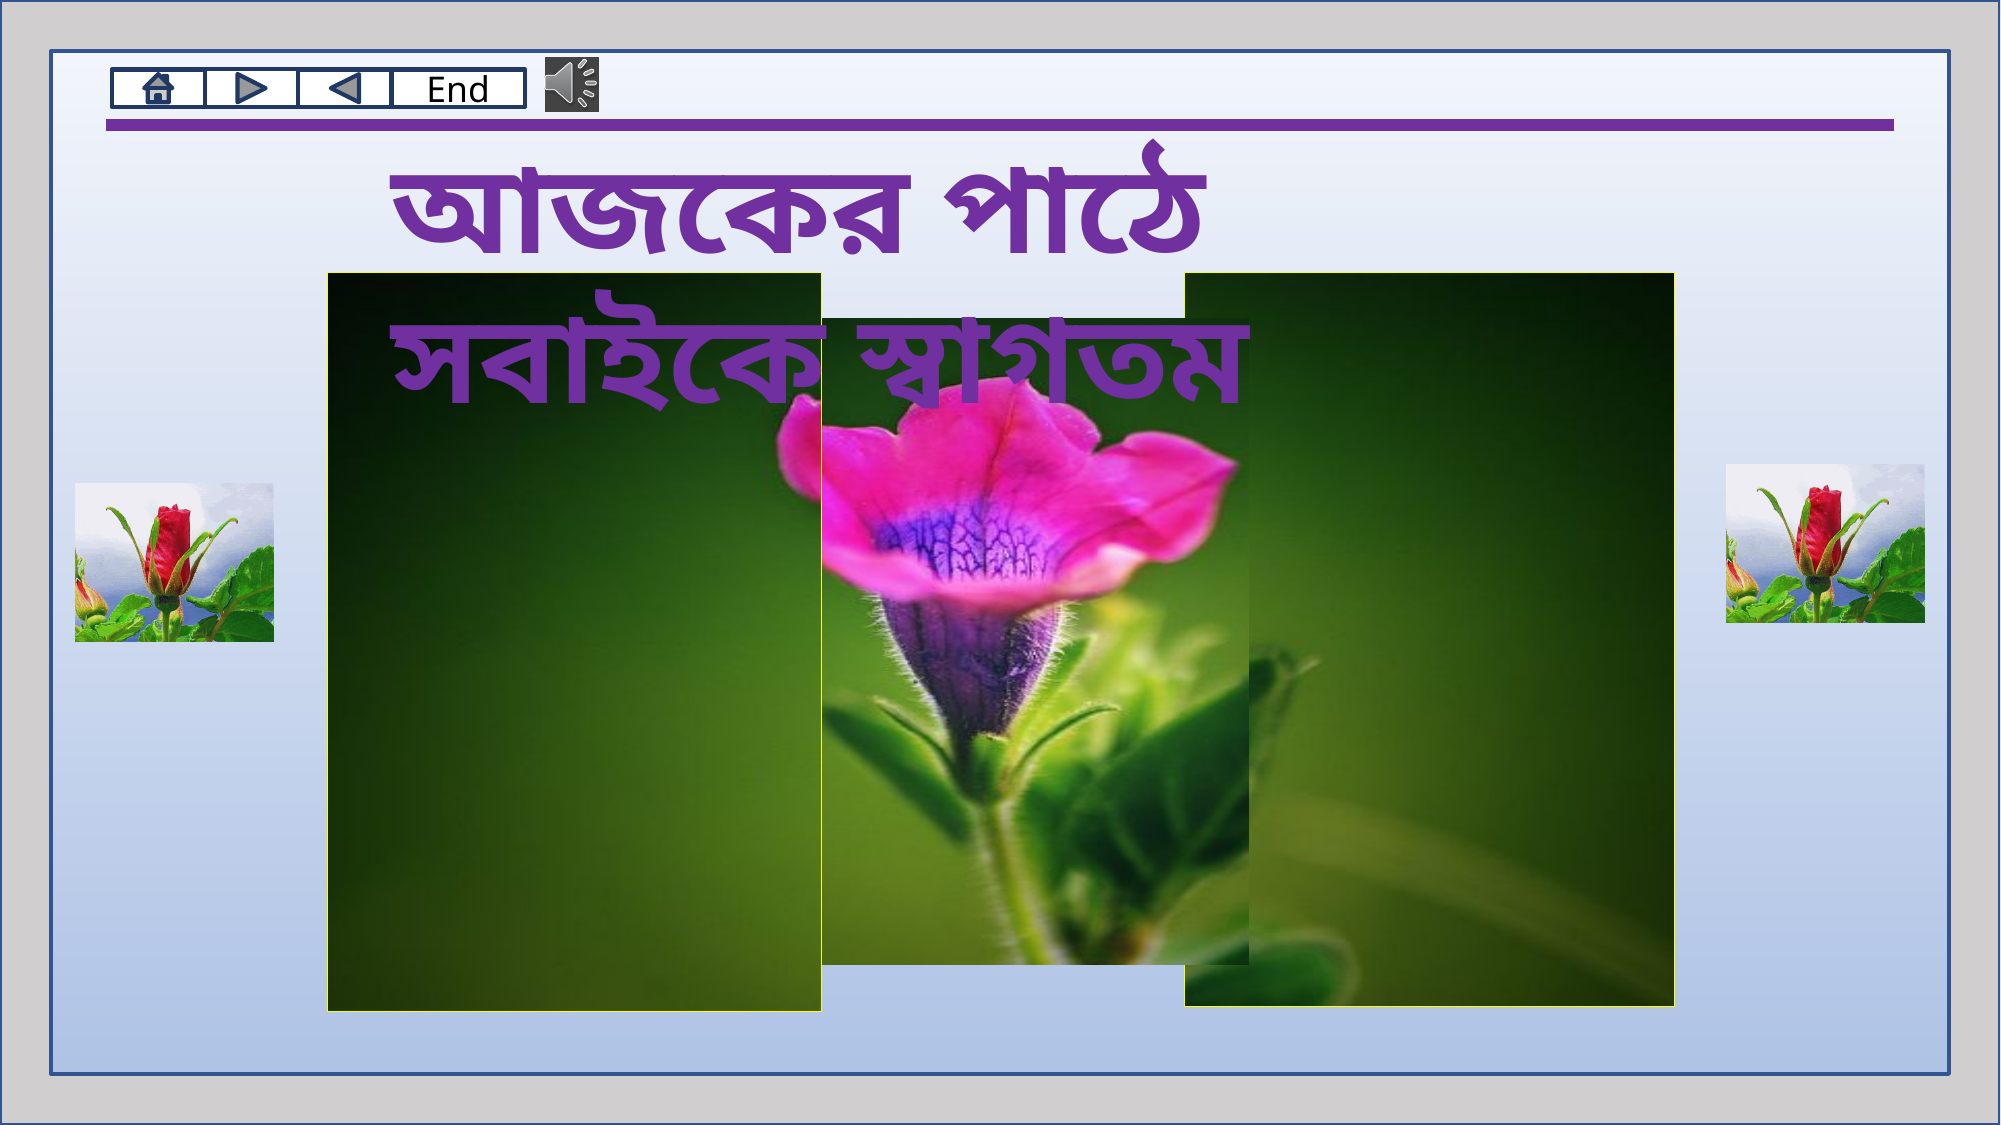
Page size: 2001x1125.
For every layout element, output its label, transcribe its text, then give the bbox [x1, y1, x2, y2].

picture [1726, 463, 1926, 623]
picture [327, 271, 1676, 1012]
picture [544, 57, 600, 112]
text_box আজকের পাঠে সবাইকে স্বাগতম [376, 120, 1624, 318]
picture [74, 482, 274, 642]
